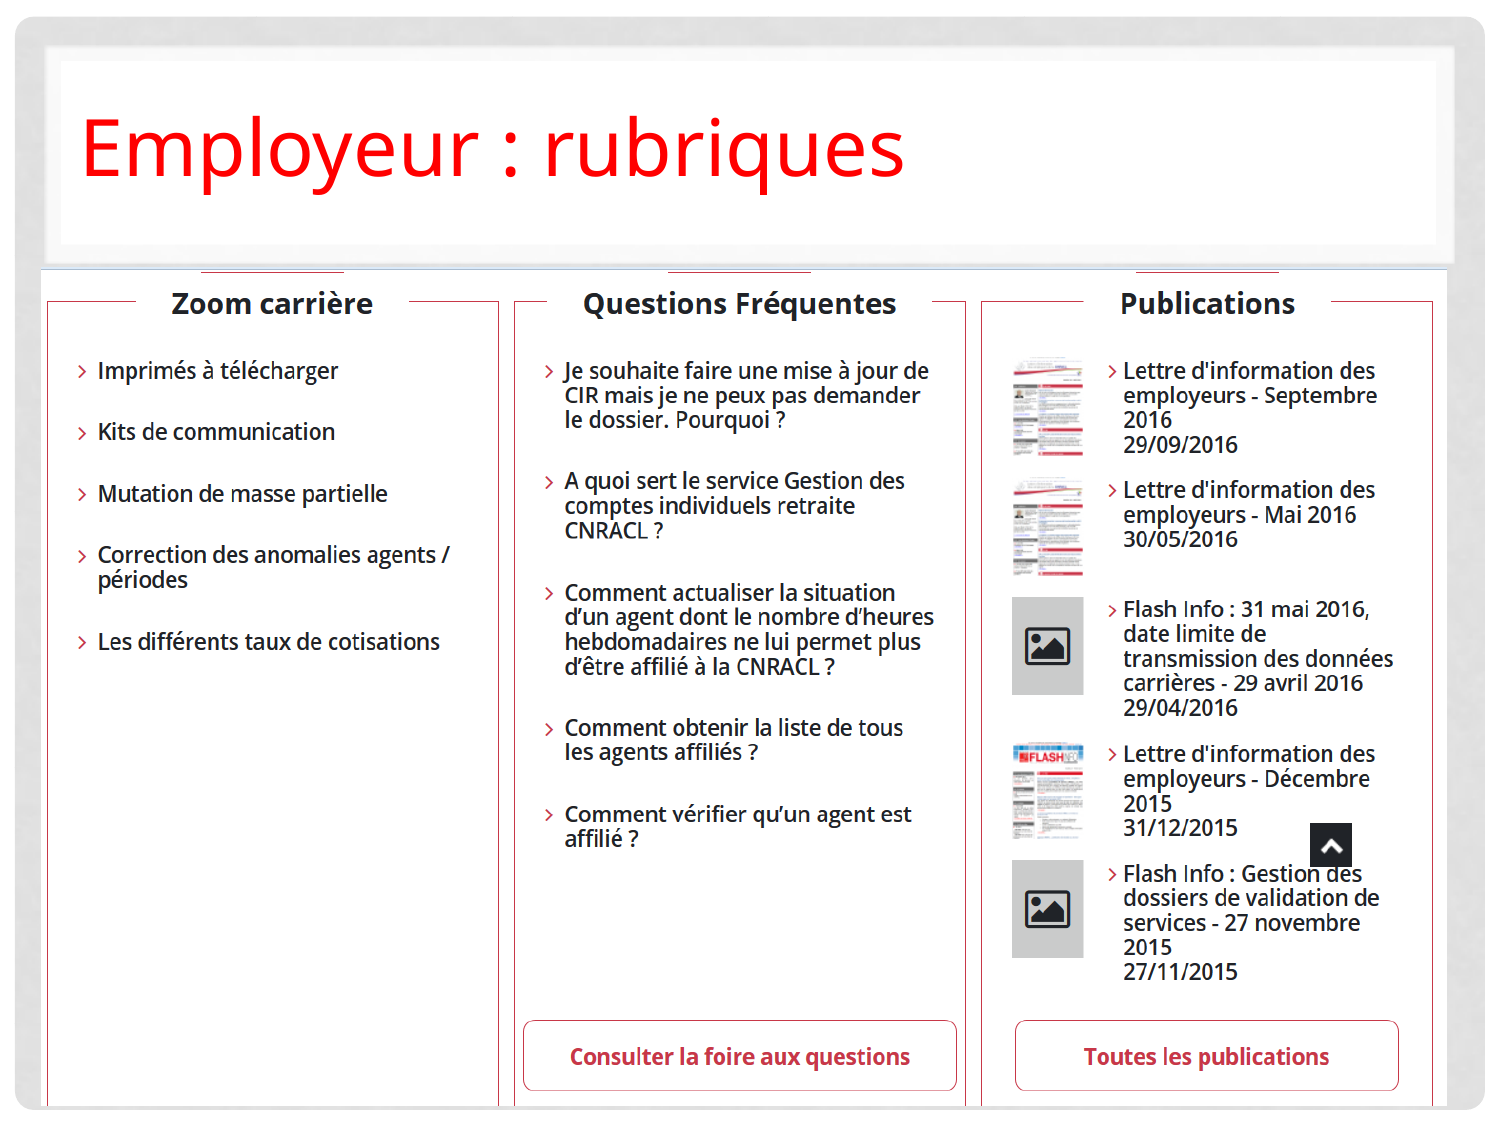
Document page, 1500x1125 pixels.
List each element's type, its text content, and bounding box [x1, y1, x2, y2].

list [40, 266, 1448, 1107]
text_box Employeur : rubriques [64, 90, 1022, 200]
